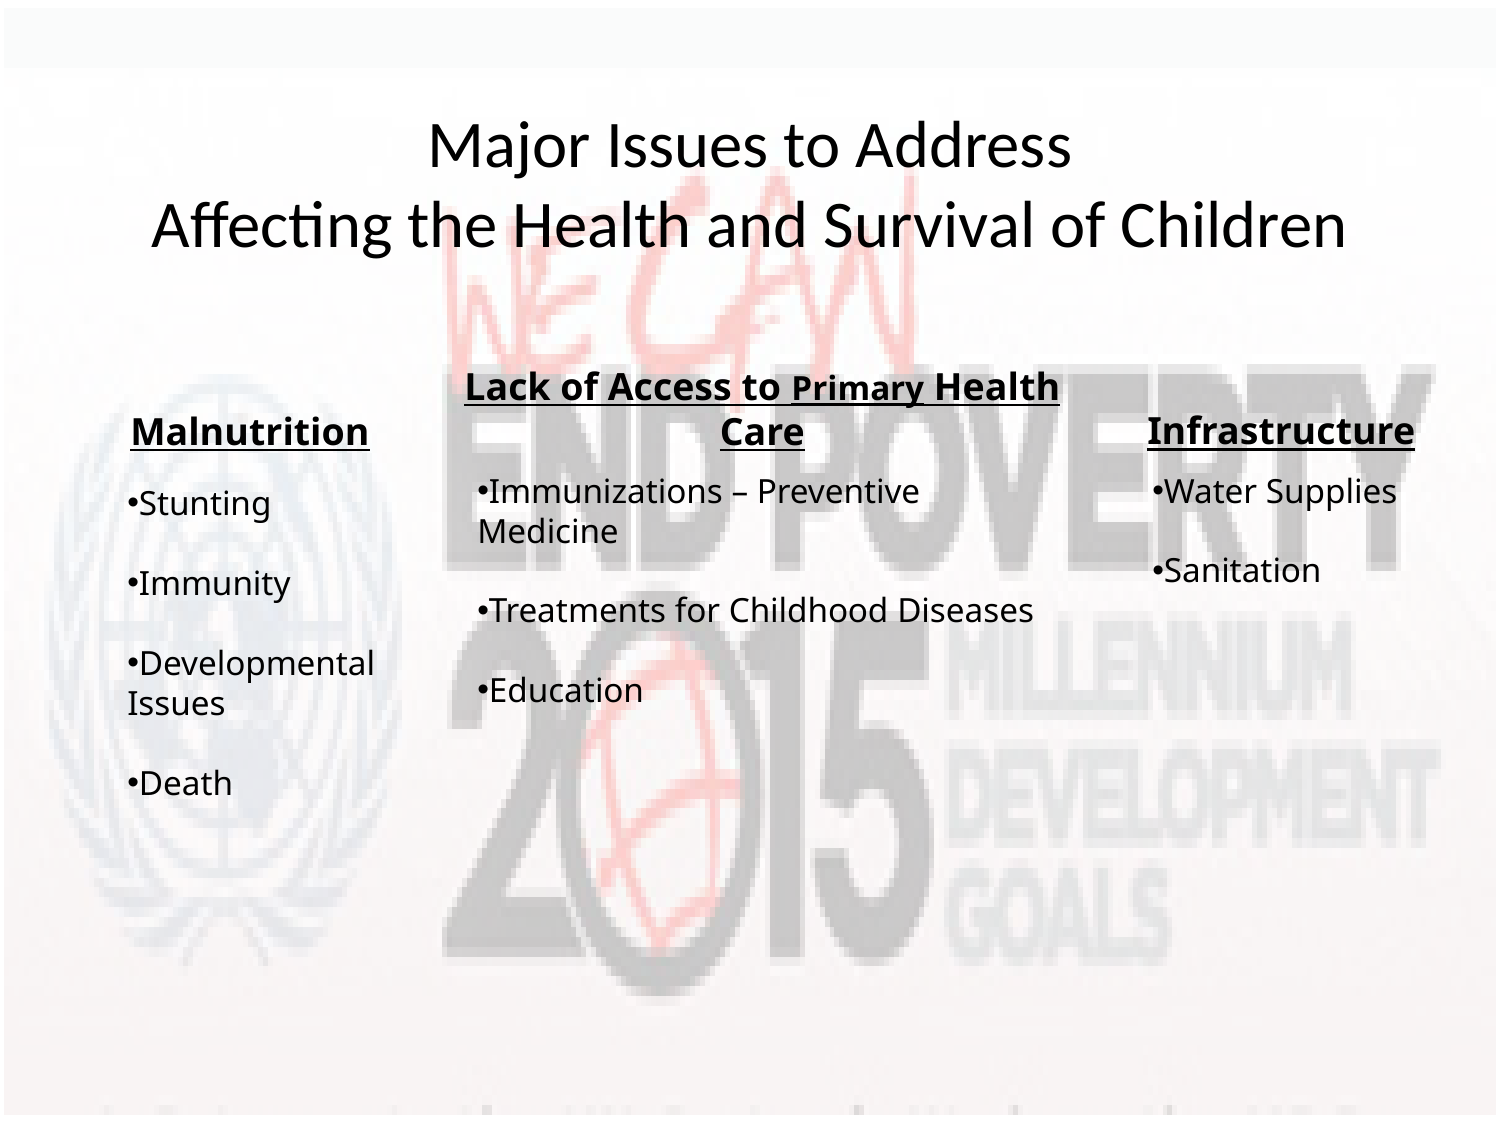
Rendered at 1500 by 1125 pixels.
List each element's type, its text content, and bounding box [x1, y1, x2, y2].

title Major Issues to Address Affecting the Health and Survival of Children [75, 87, 1425, 275]
list Lack of Access to Primary Health Care [437, 399, 1088, 461]
text_box Stunting Immunity Developmental Issues Death [112, 474, 488, 849]
text_box Water Supplies Sanitation [1137, 462, 1438, 687]
list Malnutrition [0, 399, 437, 461]
text_box Immunizations – Preventive Medicine Treatments for Childhood Diseases Education [462, 462, 1075, 802]
list Infrastructure [1100, 399, 1463, 475]
